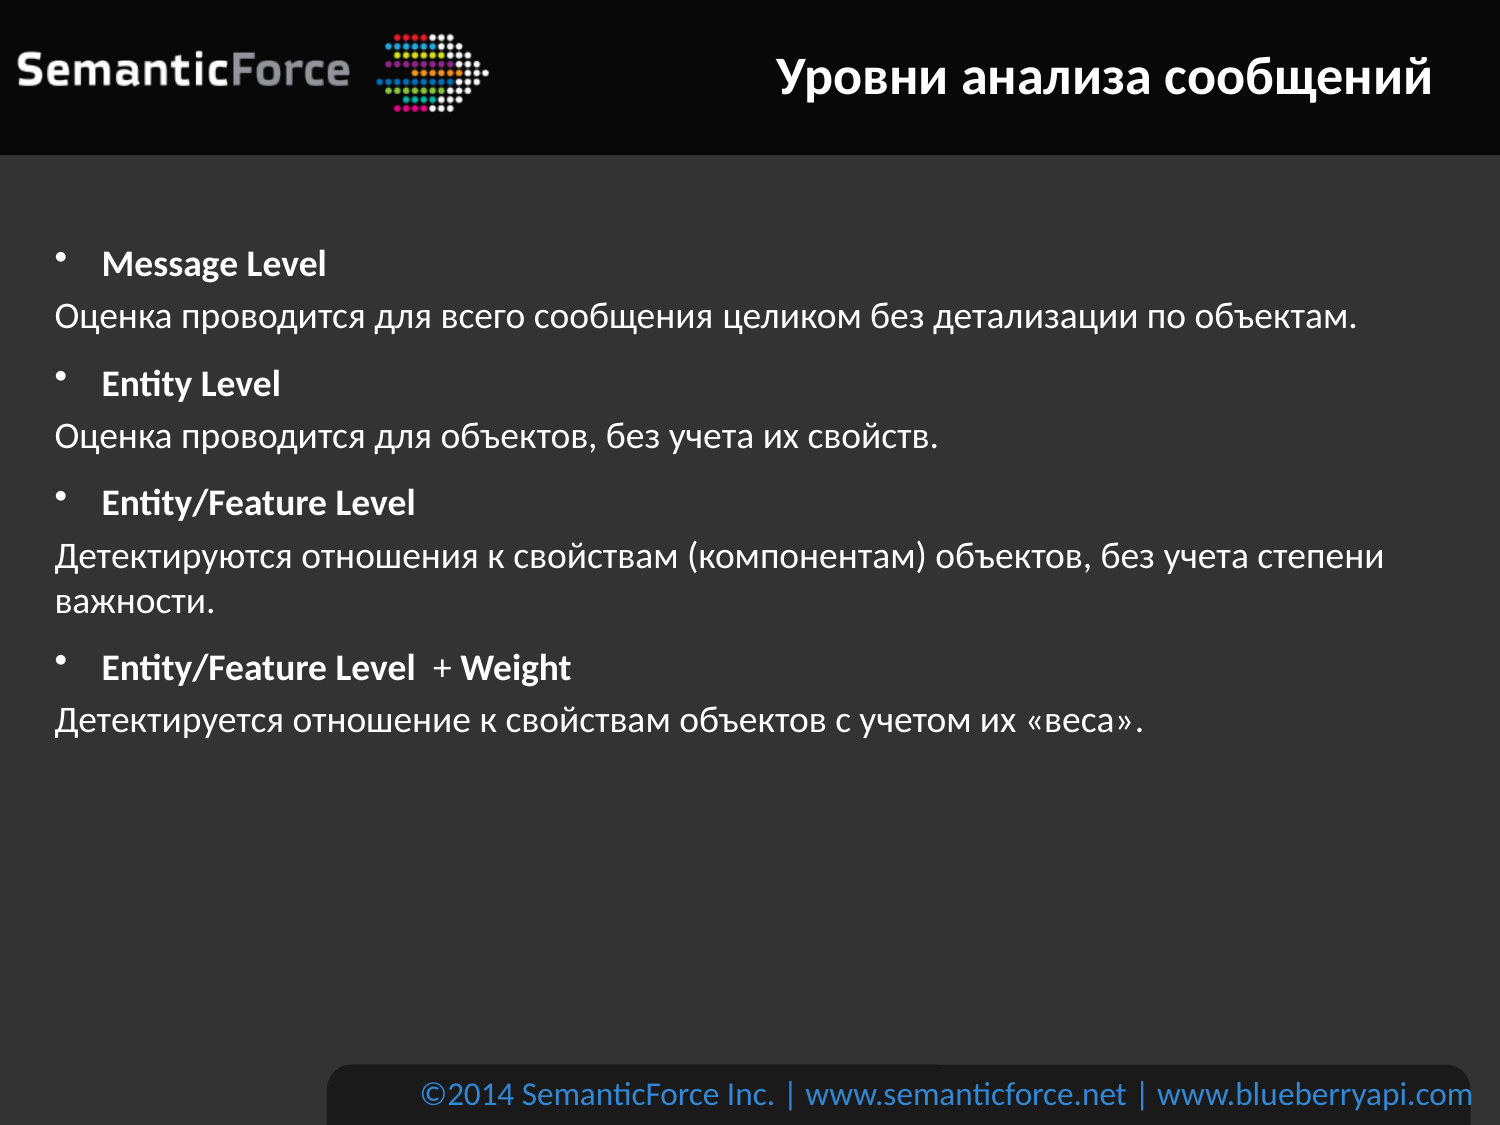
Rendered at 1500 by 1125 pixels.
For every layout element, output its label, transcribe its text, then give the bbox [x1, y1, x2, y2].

text_box Уровни анализа сообщений [500, 32, 1450, 113]
text_box [326, 1120, 1471, 1125]
text_box Message Level Оценка проводится для всего сообщения целиком без детализации по объектам. Entity Level Оценка проводится для объектов, без учета их свойств. Entity/Feature Level Детектируются отношения к свойствам (компонентам) объектов, без учета степени важности. Entity/Feature Level + Weight Детектируется отношение к свойствам объектов с учетом их «веса». [39, 231, 1450, 815]
text_box ©2014 SemanticForce Inc. | www.semanticforce.net | www.blueberryapi.com [292, 1064, 1490, 1120]
text_box [0, 0, 1500, 156]
picture [11, 29, 497, 120]
